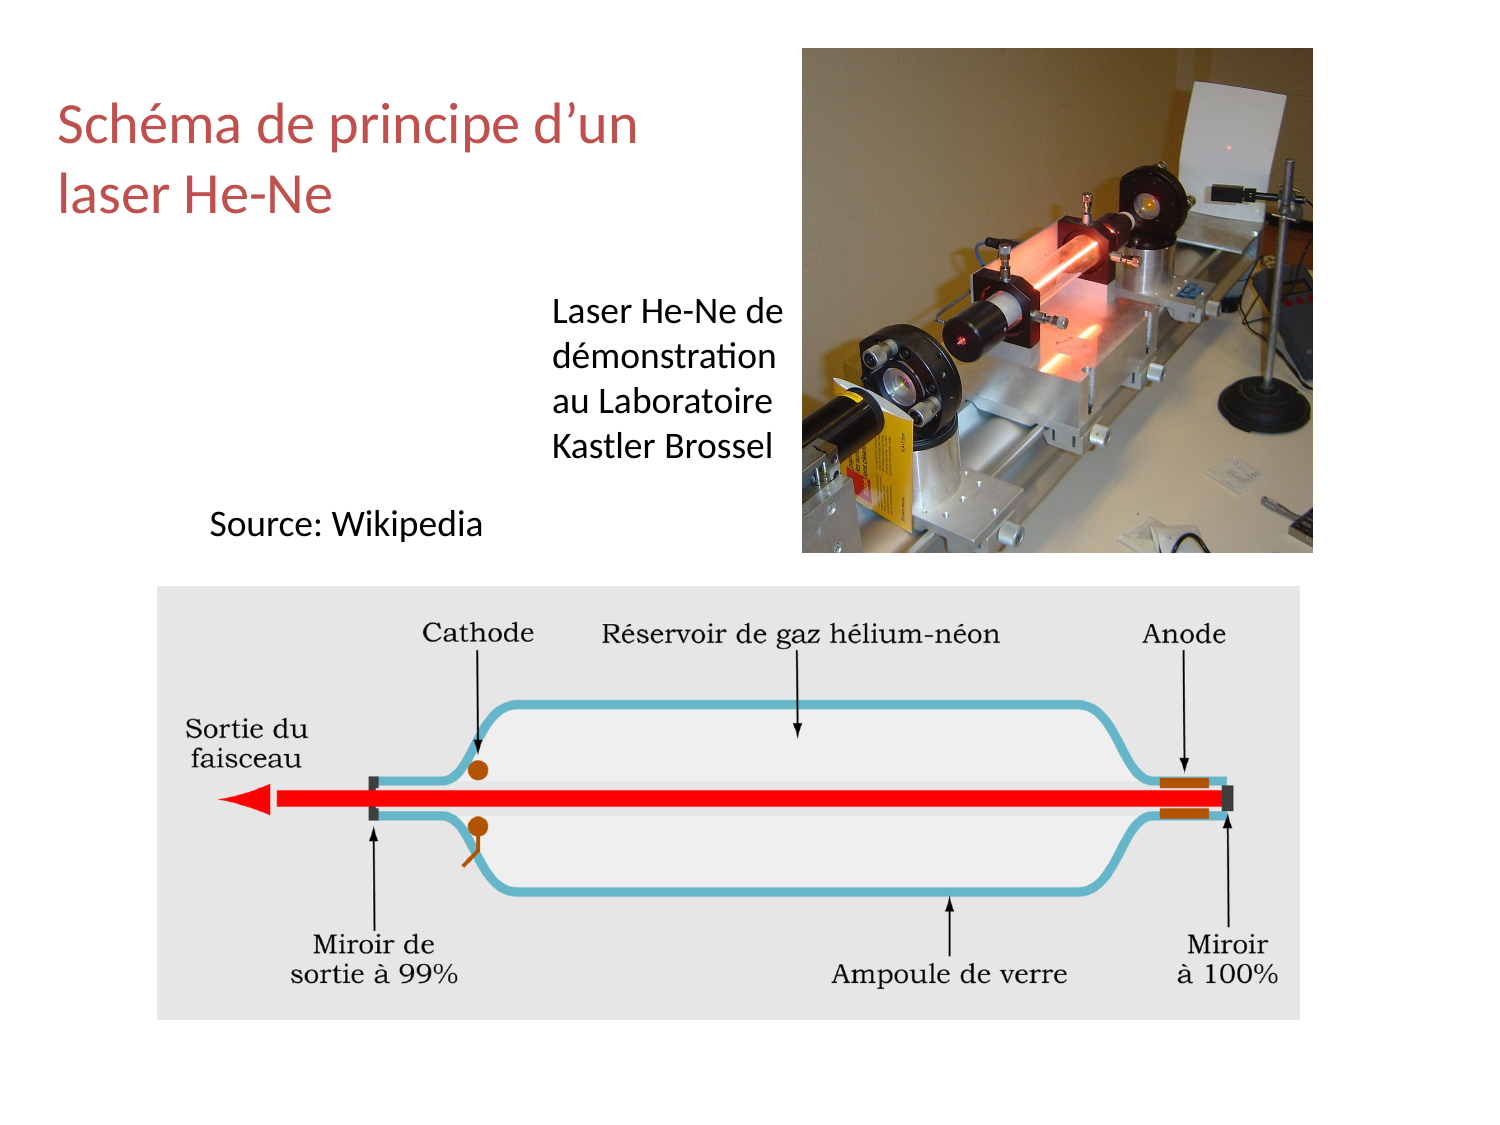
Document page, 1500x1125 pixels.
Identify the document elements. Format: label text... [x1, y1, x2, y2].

text_box Schéma de principe d’un laser He-Ne [42, 78, 776, 233]
picture [157, 585, 1300, 1020]
text_box Laser He-Ne de démonstration au Laboratoire Kastler Brossel [537, 278, 797, 474]
text_box Source: Wikipedia [194, 491, 764, 552]
picture [802, 48, 1314, 553]
